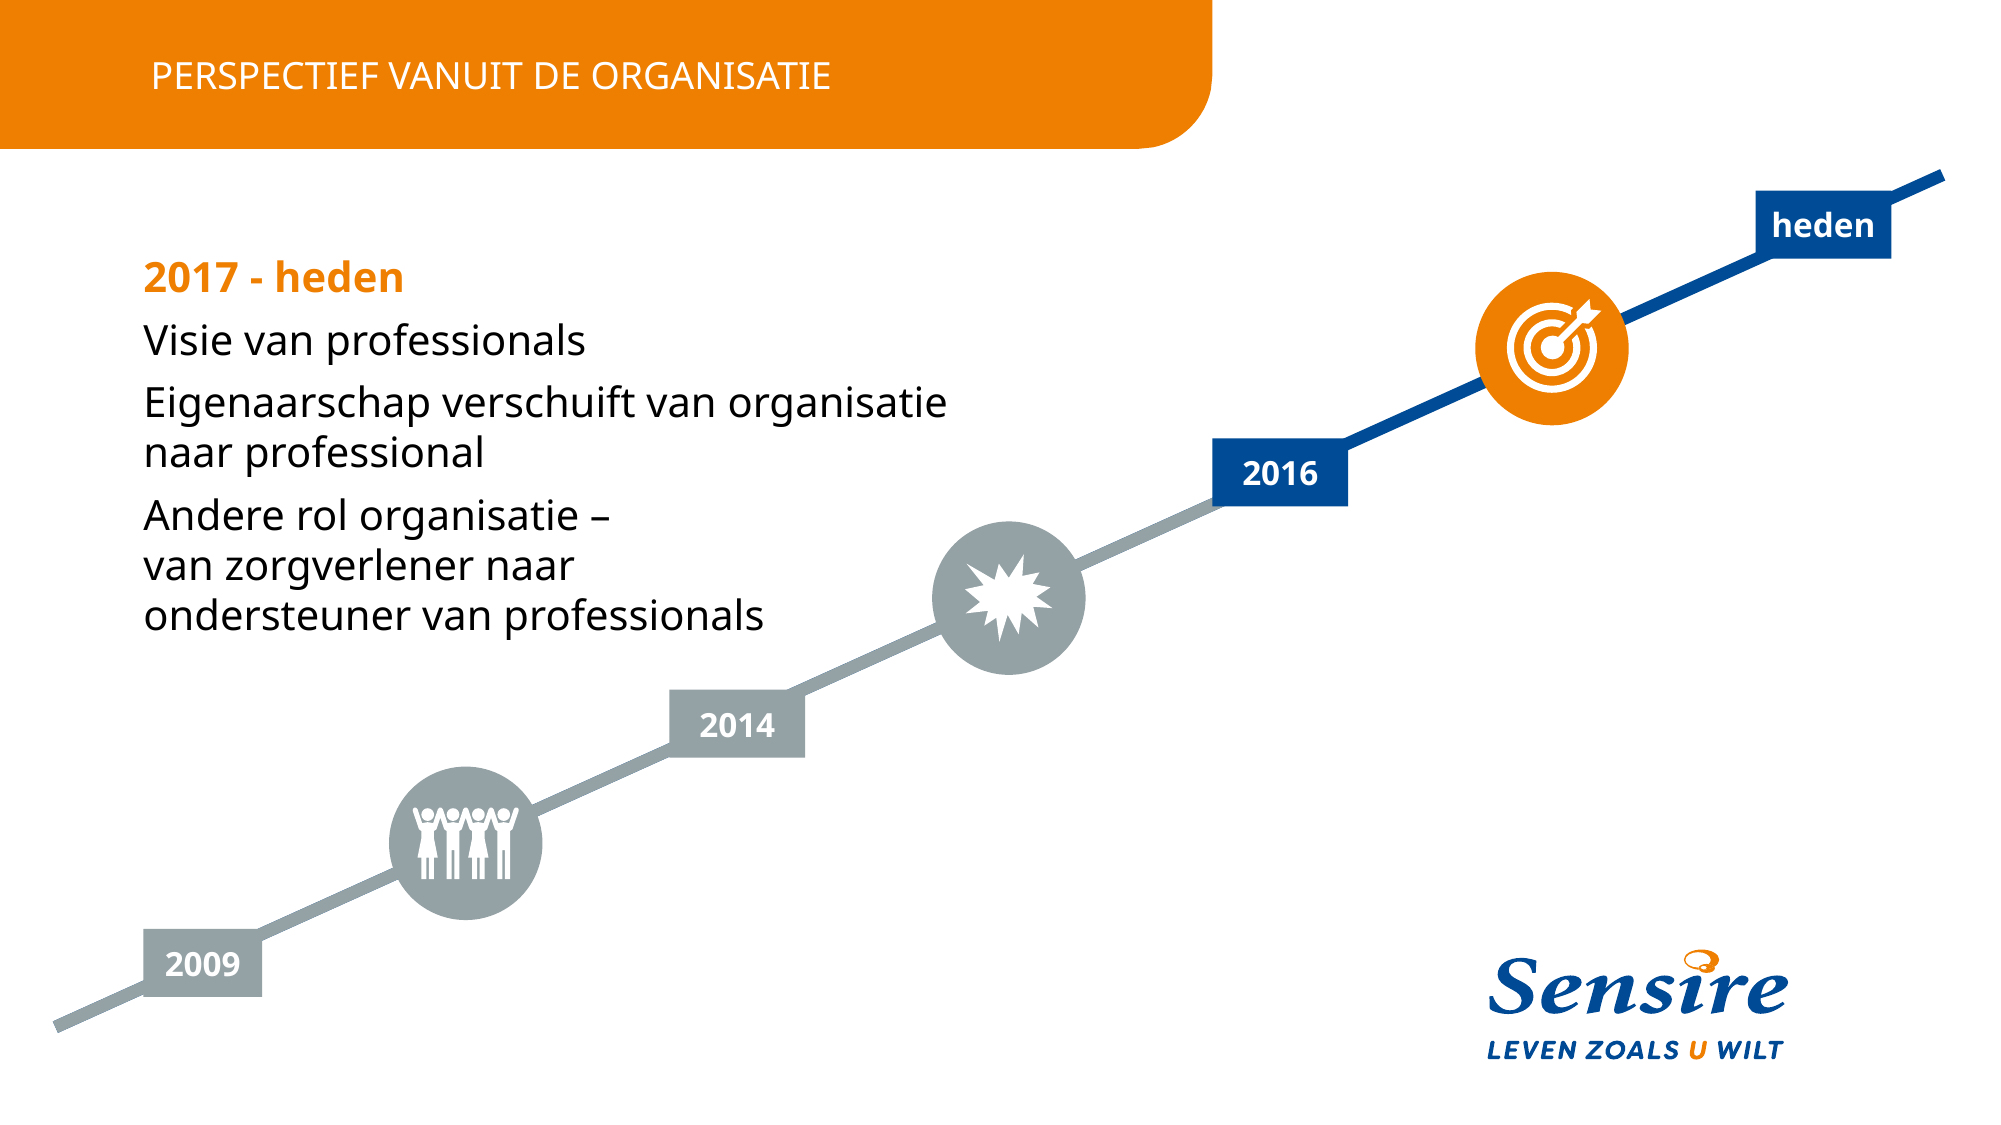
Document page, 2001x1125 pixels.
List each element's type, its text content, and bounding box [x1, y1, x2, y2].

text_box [1475, 271, 1629, 426]
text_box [388, 766, 543, 921]
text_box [55, 473, 1281, 1028]
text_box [55, 174, 1943, 1028]
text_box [932, 521, 1086, 675]
text_box Perspectief vanuit de organisatie [0, 0, 1213, 149]
